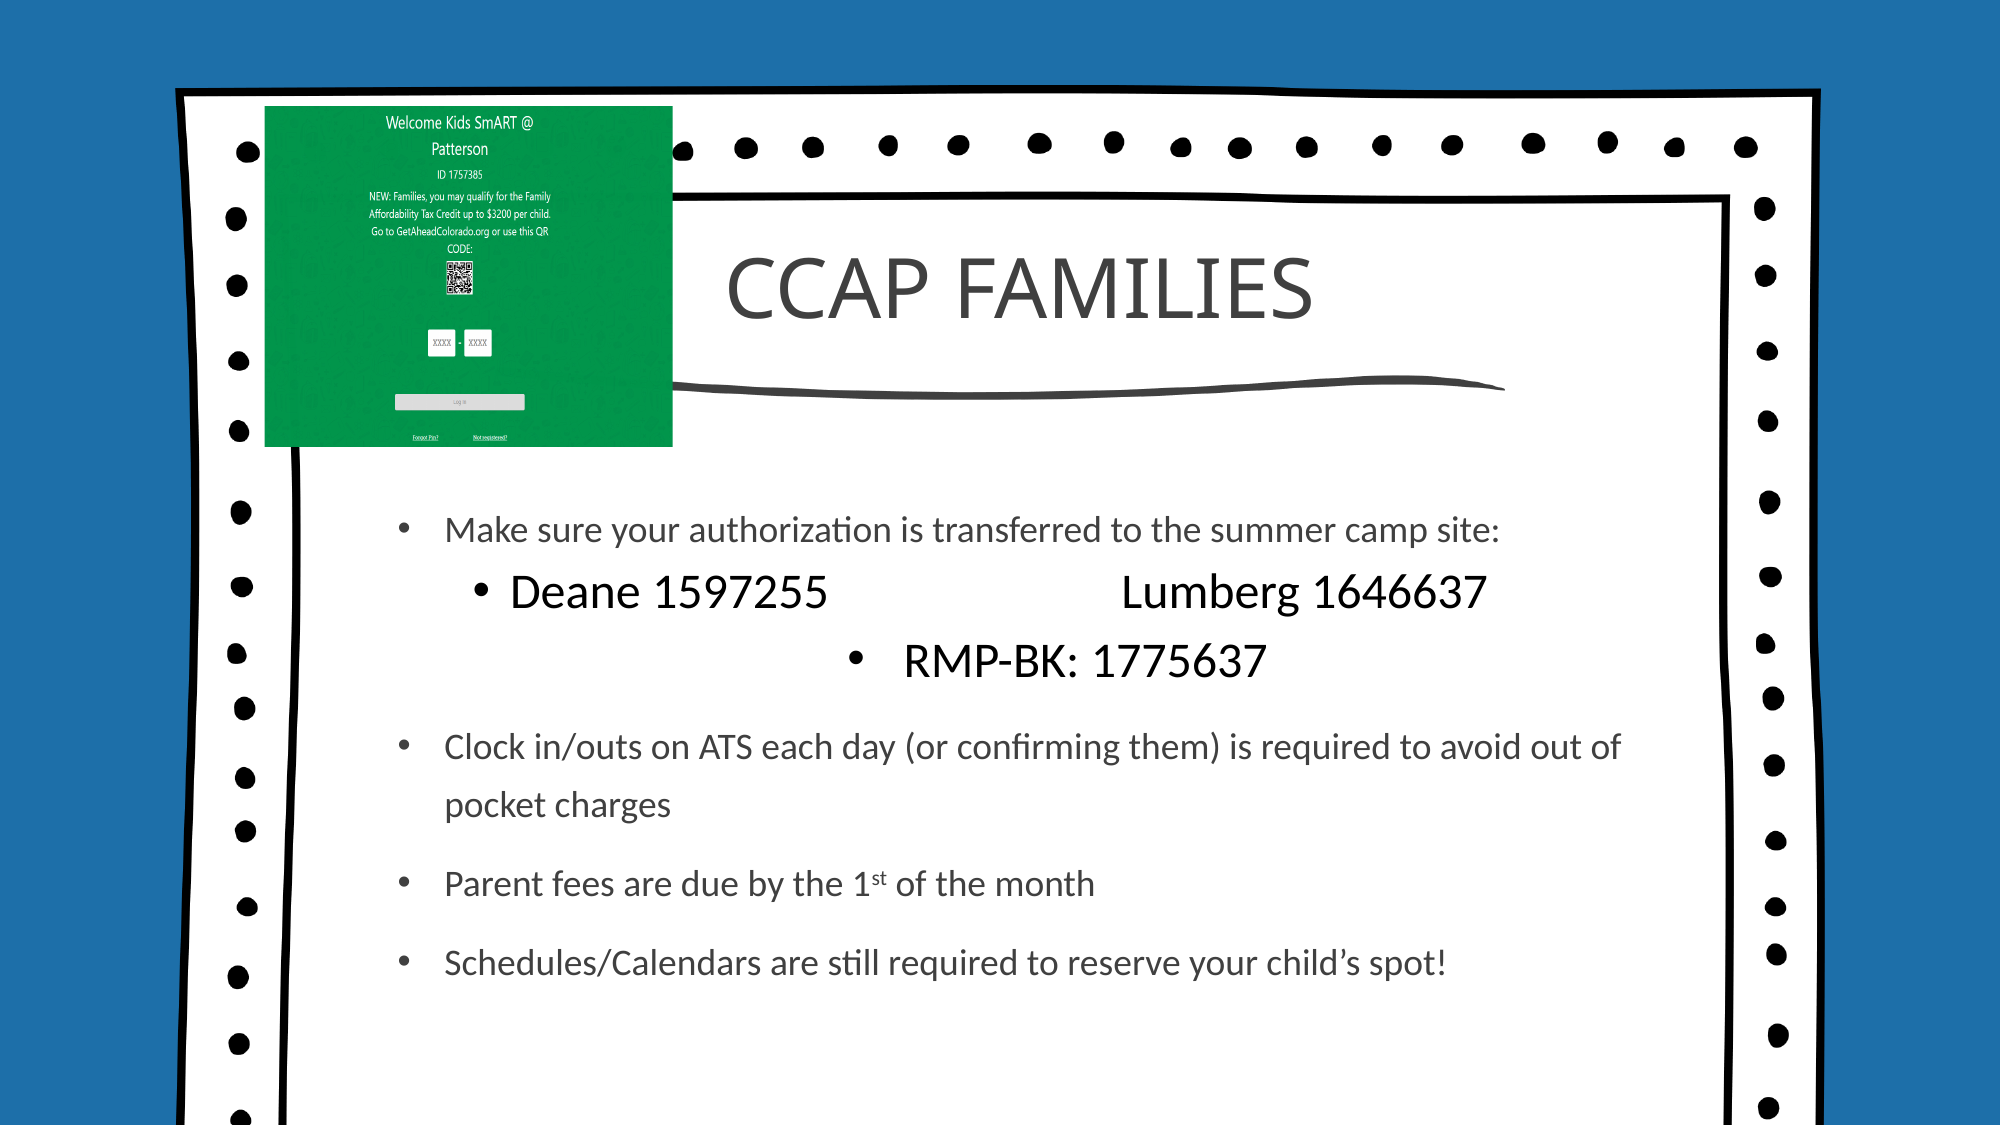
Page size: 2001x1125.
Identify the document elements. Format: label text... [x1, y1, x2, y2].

list Make sure your authorization is transferred to the summer camp site: Deane 1597255 Lumberg 1646637 RMP-BK: 1775637 Clock in/outs on ATS each day (or confirming them) is required to avoid out of pocket charges Parent fees are due by the 1st of the month Schedules/Calendars are still required to reserve your child’s spot! [382, 484, 1658, 1052]
picture [0, 85, 1825, 1125]
title CCAP FAMILIES [673, 239, 1658, 353]
